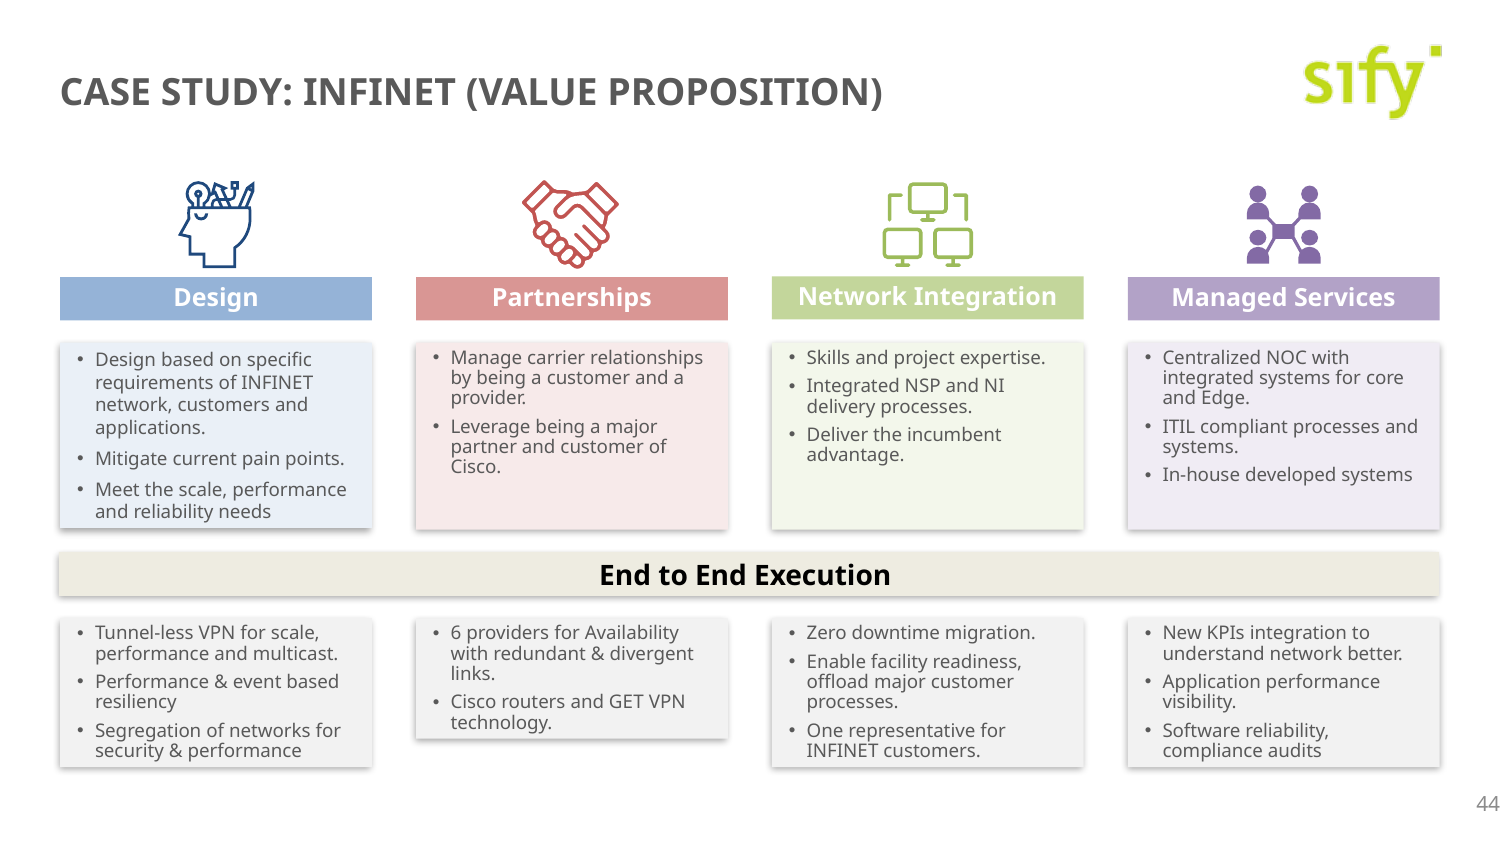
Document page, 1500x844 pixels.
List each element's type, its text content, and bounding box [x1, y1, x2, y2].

text_box Design based on specific requirements of INFINET network, customers and applications. Mitigate current pain points. Meet the scale, performance and reliability needs [59, 342, 373, 529]
text_box Managed Services [1126, 275, 1442, 322]
text_box Skills and project expertise. Integrated NSP and NI delivery processes. Deliver the incumbent advantage. [771, 342, 1084, 530]
text_box New KPIs integration to understand network better. Application performance visibility. Software reliability, compliance audits [1127, 617, 1440, 768]
slide_number 44 [1162, 782, 1500, 828]
text_box Network Integration [770, 274, 1086, 322]
text_box Tunnel-less VPN for scale, performance and multicast. Performance & event based resiliency Segregation of networks for security & performance [59, 617, 373, 768]
text_box Centralized NOC with integrated systems for core and Edge. ITIL compliant processes and systems. In-house developed systems [1127, 342, 1440, 530]
text_box Manage carrier relationships by being a customer and a provider. Leverage being a major partner and customer of Cisco. [415, 342, 729, 530]
text_box End to End Execution [58, 551, 1440, 597]
text_box Zero downtime migration. Enable facility readiness, offload major customer processes. One representative for INFINET customers. [771, 617, 1084, 768]
text_box Design [58, 275, 374, 322]
text_box 6 providers for Availability with redundant & divergent links. Cisco routers and GET VPN technology. [415, 618, 729, 739]
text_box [882, 182, 974, 268]
title Case study: INFINET (Value proposition) [59, 60, 1297, 121]
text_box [1246, 185, 1321, 264]
picture [1267, 0, 1464, 180]
text_box [520, 178, 621, 270]
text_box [177, 180, 255, 269]
text_box Partnerships [414, 275, 730, 322]
